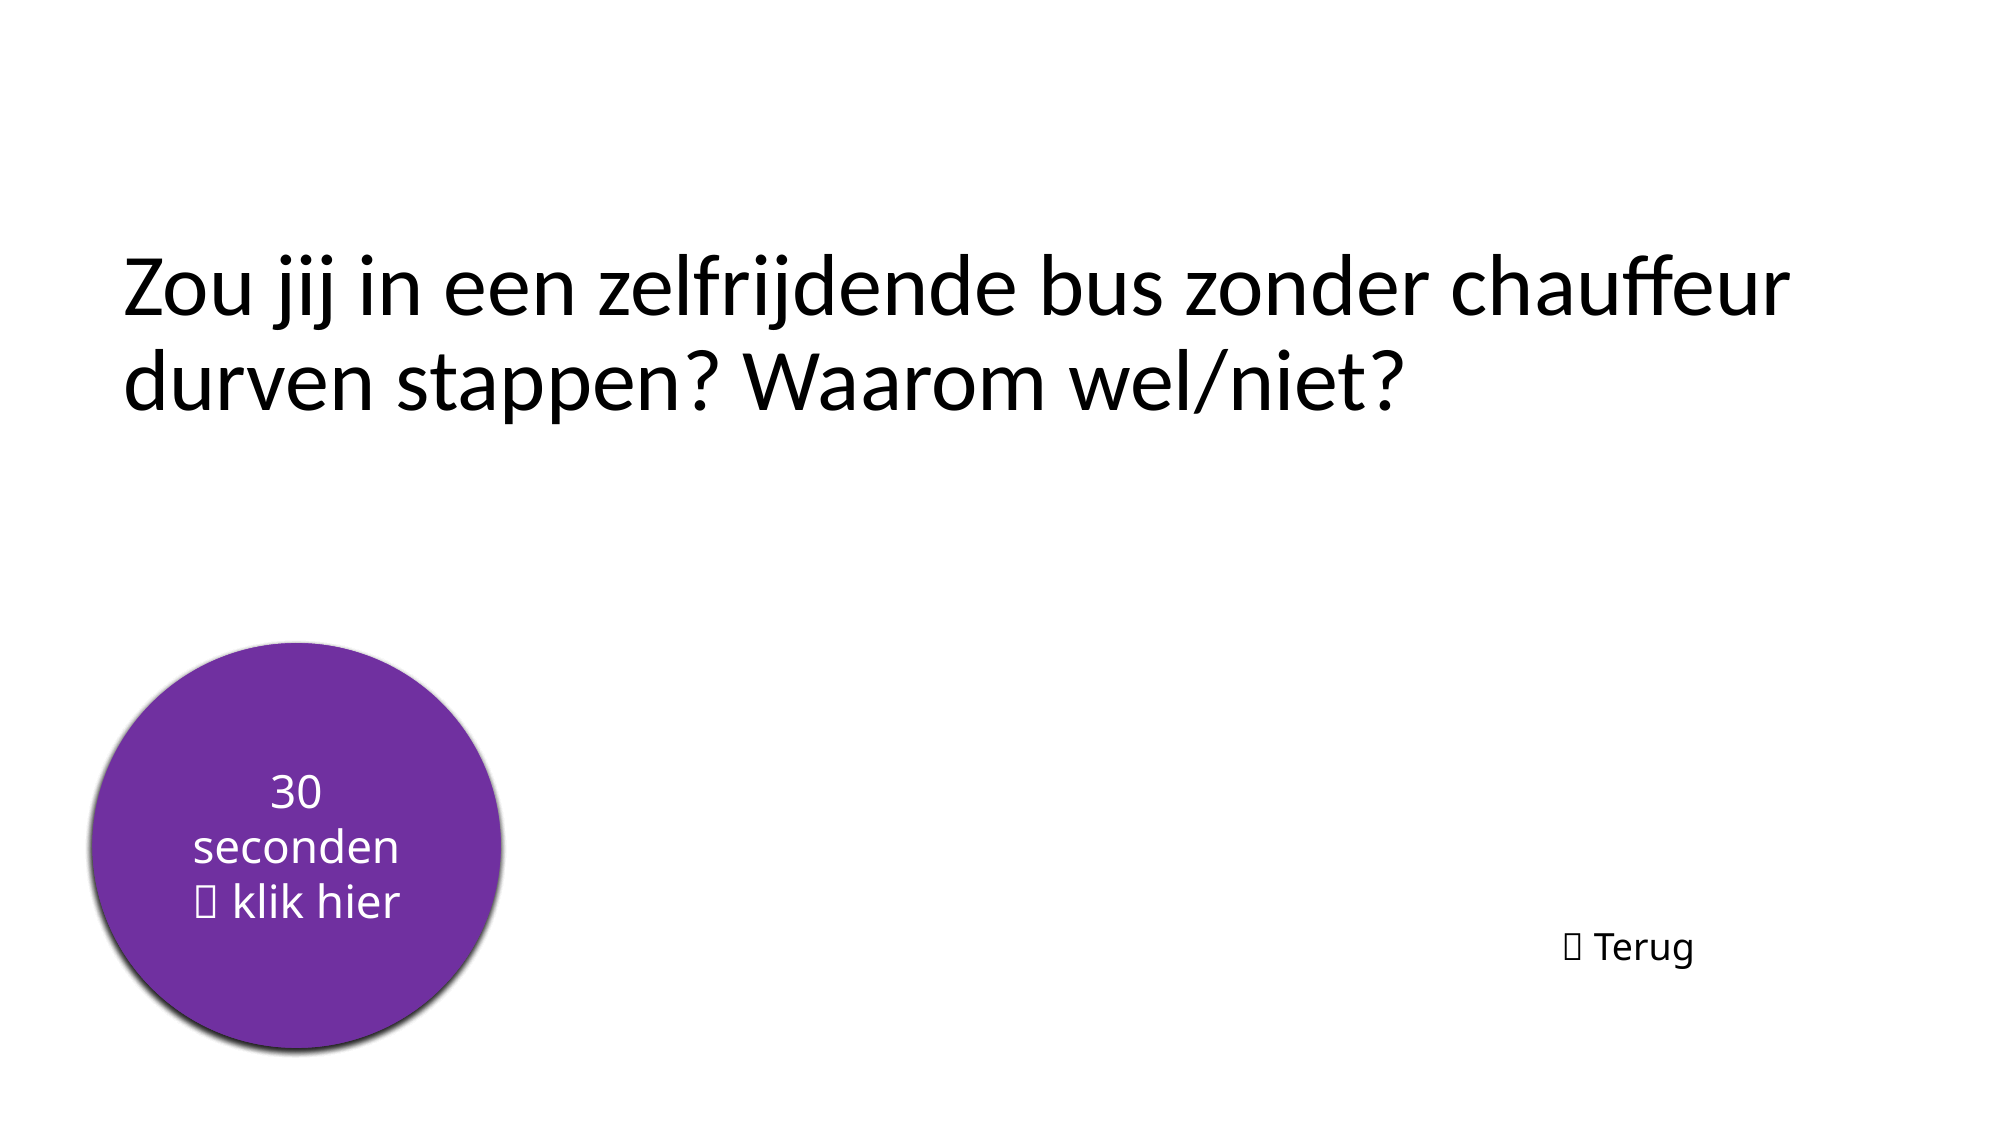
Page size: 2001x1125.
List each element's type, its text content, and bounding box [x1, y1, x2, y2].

text_box 30 seconden  klik hier [90, 641, 503, 1050]
text_box  Terug [1546, 915, 1974, 976]
title Zou jij in een zelfrijdende bus zonder chauffeur durven stappen? Waarom wel/niet? [108, 225, 1834, 443]
